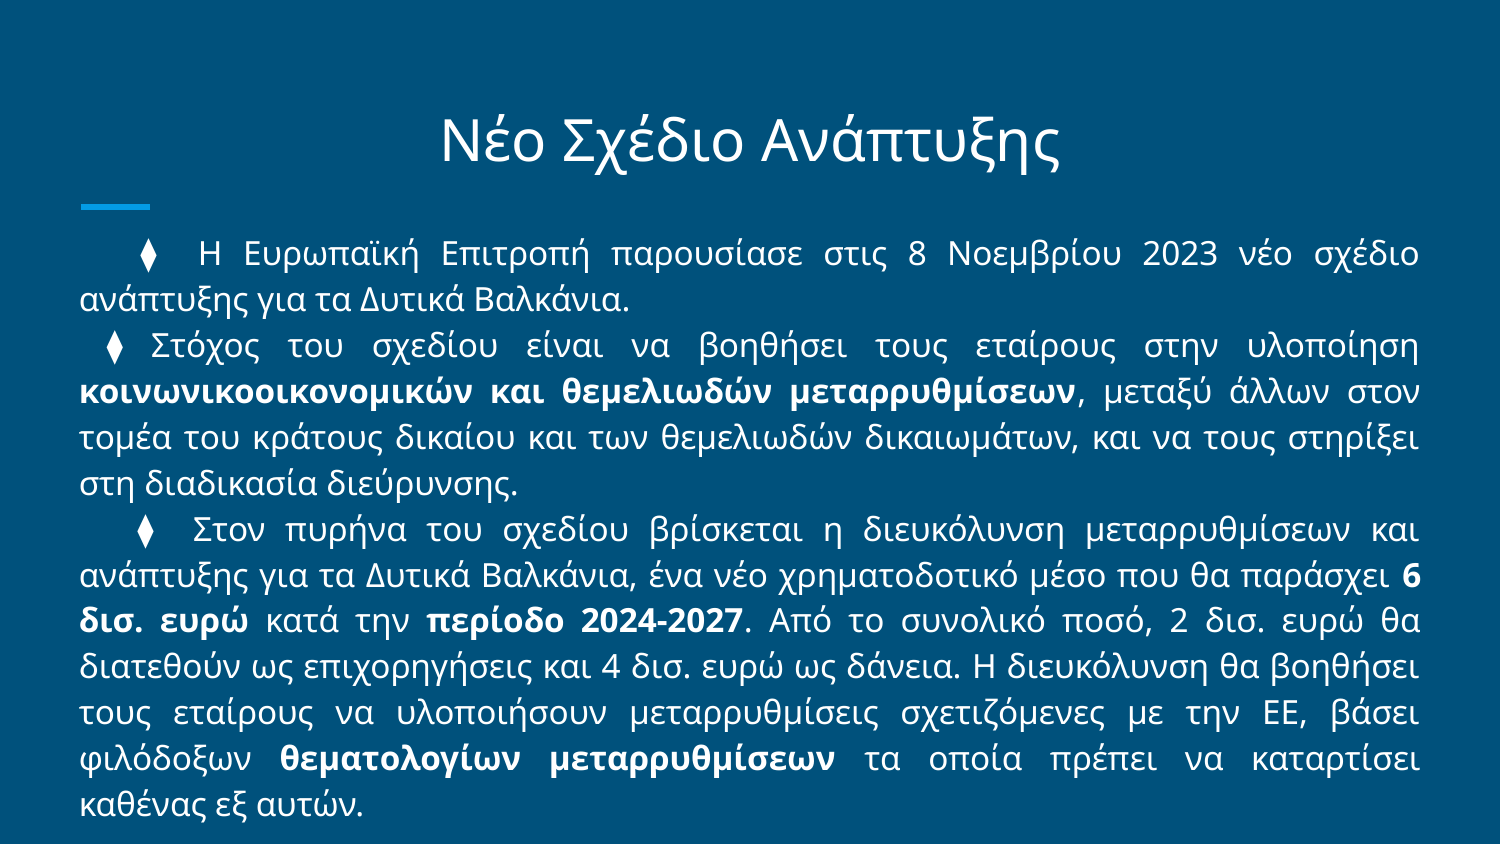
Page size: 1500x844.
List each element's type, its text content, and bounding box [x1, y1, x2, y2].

picture [138, 798, 150, 805]
picture [632, 717, 642, 731]
picture [1284, 717, 1296, 723]
picture [363, 752, 378, 770]
picture [1395, 763, 1407, 770]
picture [279, 799, 294, 816]
picture [594, 717, 603, 723]
picture [342, 752, 361, 770]
picture [109, 799, 115, 816]
picture [1328, 752, 1342, 777]
picture [817, 717, 832, 724]
picture [1346, 753, 1359, 770]
picture [1290, 753, 1303, 770]
picture [1132, 752, 1144, 759]
picture [974, 717, 981, 724]
picture [865, 717, 877, 729]
picture [240, 717, 254, 731]
picture [552, 752, 568, 777]
picture [961, 717, 968, 724]
picture [1041, 717, 1053, 724]
picture [1052, 753, 1070, 770]
picture [174, 752, 189, 770]
picture [1015, 753, 1021, 770]
picture [340, 799, 355, 815]
picture [931, 752, 946, 770]
picture [172, 798, 189, 816]
picture [854, 717, 861, 724]
picture [1149, 753, 1156, 770]
picture [208, 717, 218, 724]
picture [222, 753, 231, 770]
picture [300, 717, 312, 730]
picture [1094, 752, 1106, 759]
picture [1270, 752, 1287, 770]
picture [194, 755, 206, 776]
picture [321, 752, 337, 777]
picture [235, 753, 250, 769]
picture [531, 717, 545, 724]
picture [1227, 717, 1236, 723]
picture [1374, 717, 1389, 724]
picture [652, 717, 664, 724]
picture [475, 752, 499, 770]
picture [298, 799, 311, 816]
picture [218, 798, 229, 808]
picture [1318, 753, 1324, 770]
picture [631, 752, 647, 777]
picture [1364, 753, 1371, 770]
picture [1191, 717, 1199, 724]
picture [1412, 753, 1419, 770]
picture [1060, 717, 1068, 723]
picture [327, 799, 336, 816]
picture [1396, 752, 1407, 762]
picture [1394, 717, 1406, 724]
picture [193, 798, 205, 821]
picture [866, 753, 879, 770]
picture [217, 809, 229, 816]
picture [705, 717, 720, 731]
picture [993, 753, 1000, 770]
picture [985, 717, 997, 730]
picture [1333, 717, 1349, 731]
picture [1353, 717, 1363, 724]
picture [1075, 752, 1089, 777]
picture [590, 752, 605, 770]
picture [462, 752, 472, 770]
picture [1091, 717, 1103, 730]
picture [399, 717, 413, 724]
picture [807, 717, 814, 724]
picture [441, 717, 452, 724]
picture [972, 752, 988, 770]
picture [766, 717, 779, 724]
picture [941, 717, 953, 724]
picture [483, 717, 494, 724]
list ⧫ Η Ευρωπαϊκή Επιτροπή παρουσίασε στις 8 Νοεμβρίου 2023 νέο σχέδιο ανάπτυξης για τα Δυτικά Βαλκάνια. ⧫ Στόχος του σχεδίου είναι να βοηθήσει τους εταίρους στην υλοποίηση κοινωνικοοικονομικών και θεμελιωδών μεταρρυθμίσεων, μεταξύ άλλων στον τομέα του κράτους δικαίου και των θεμελιωδών δικαιωμάτων, και να τους στηρίξει στη διαδικασία διεύρυνσης. ⧫ Στον πυρήνα του σχεδίου βρίσκεται η διευκόλυνση μεταρρυθμίσεων και ανάπτυξης για τα Δυτικά Βαλκάνια, ένα νέο χρηματοδοτικό μέσο που θα παράσχει 6 δισ. ευρώ κατά την περίοδο 2024-2027. Από το συνολικό ποσό, 2 δισ. ευρώ θα διατεθούν ως επιχορηγήσεις και 4 δισ. ευρώ ως δάνεια. Η διευκόλυνση θα βοηθήσει τους εταίρους να υλοποιήσουν μεταρρυθμίσεις σχετιζόμενες με την ΕΕ, βάσει φιλόδοξων θεματολογίων μεταρρυθμίσεων τα οποία πρέπει να καταρτίσει καθένας εξ αυτών. [63, 211, 1437, 717]
picture [651, 752, 667, 777]
picture [551, 717, 566, 724]
picture [84, 717, 92, 724]
picture [715, 752, 730, 777]
picture [195, 745, 206, 755]
picture [882, 752, 899, 770]
picture [789, 752, 813, 770]
picture [671, 717, 679, 724]
picture [138, 808, 150, 816]
picture [749, 752, 768, 770]
picture [269, 799, 275, 816]
picture [154, 745, 169, 770]
picture [258, 798, 268, 816]
picture [736, 752, 746, 770]
picture [1266, 717, 1278, 723]
picture [572, 717, 586, 724]
picture [82, 799, 94, 815]
picture [695, 717, 701, 724]
picture [1130, 717, 1140, 731]
picture [573, 752, 587, 770]
picture [1411, 717, 1418, 724]
picture [402, 745, 420, 770]
picture [1186, 753, 1201, 769]
picture [786, 717, 795, 731]
picture [817, 752, 834, 769]
picture [302, 752, 316, 770]
picture [609, 752, 627, 770]
picture [1075, 717, 1087, 724]
picture [118, 791, 133, 816]
picture [1004, 752, 1014, 770]
picture [1132, 762, 1144, 770]
picture [502, 752, 519, 769]
picture [153, 799, 168, 815]
picture [1254, 753, 1266, 769]
picture [1109, 753, 1128, 770]
picture [195, 717, 202, 724]
picture [134, 752, 150, 770]
picture [1375, 753, 1391, 770]
picture [282, 745, 298, 770]
picture [315, 799, 324, 816]
picture [950, 753, 969, 770]
picture [1307, 752, 1317, 770]
picture [234, 791, 246, 822]
picture [746, 717, 760, 724]
picture [1021, 717, 1031, 731]
picture [1001, 717, 1015, 724]
title Νέο Σχέδιο Ανάπτυξης [63, 75, 1437, 188]
picture [356, 717, 366, 724]
picture [1094, 762, 1106, 770]
picture [672, 752, 689, 770]
picture [340, 717, 349, 723]
picture [500, 717, 507, 724]
picture [684, 717, 694, 724]
picture [81, 752, 100, 777]
picture [441, 752, 458, 777]
picture [106, 745, 131, 770]
picture [175, 717, 187, 724]
picture [97, 717, 112, 724]
picture [118, 717, 132, 724]
picture [260, 717, 274, 724]
picture [1150, 717, 1162, 724]
picture [210, 753, 219, 770]
picture [229, 717, 236, 724]
picture [725, 717, 740, 731]
picture [837, 717, 849, 724]
picture [693, 745, 710, 770]
picture [922, 717, 939, 731]
picture [382, 752, 398, 770]
picture [280, 717, 295, 724]
picture [771, 752, 785, 770]
picture [1205, 752, 1222, 770]
picture [367, 717, 373, 724]
picture [1364, 717, 1370, 724]
picture [903, 717, 918, 724]
picture [138, 717, 150, 730]
picture [422, 752, 439, 770]
picture [98, 798, 108, 816]
